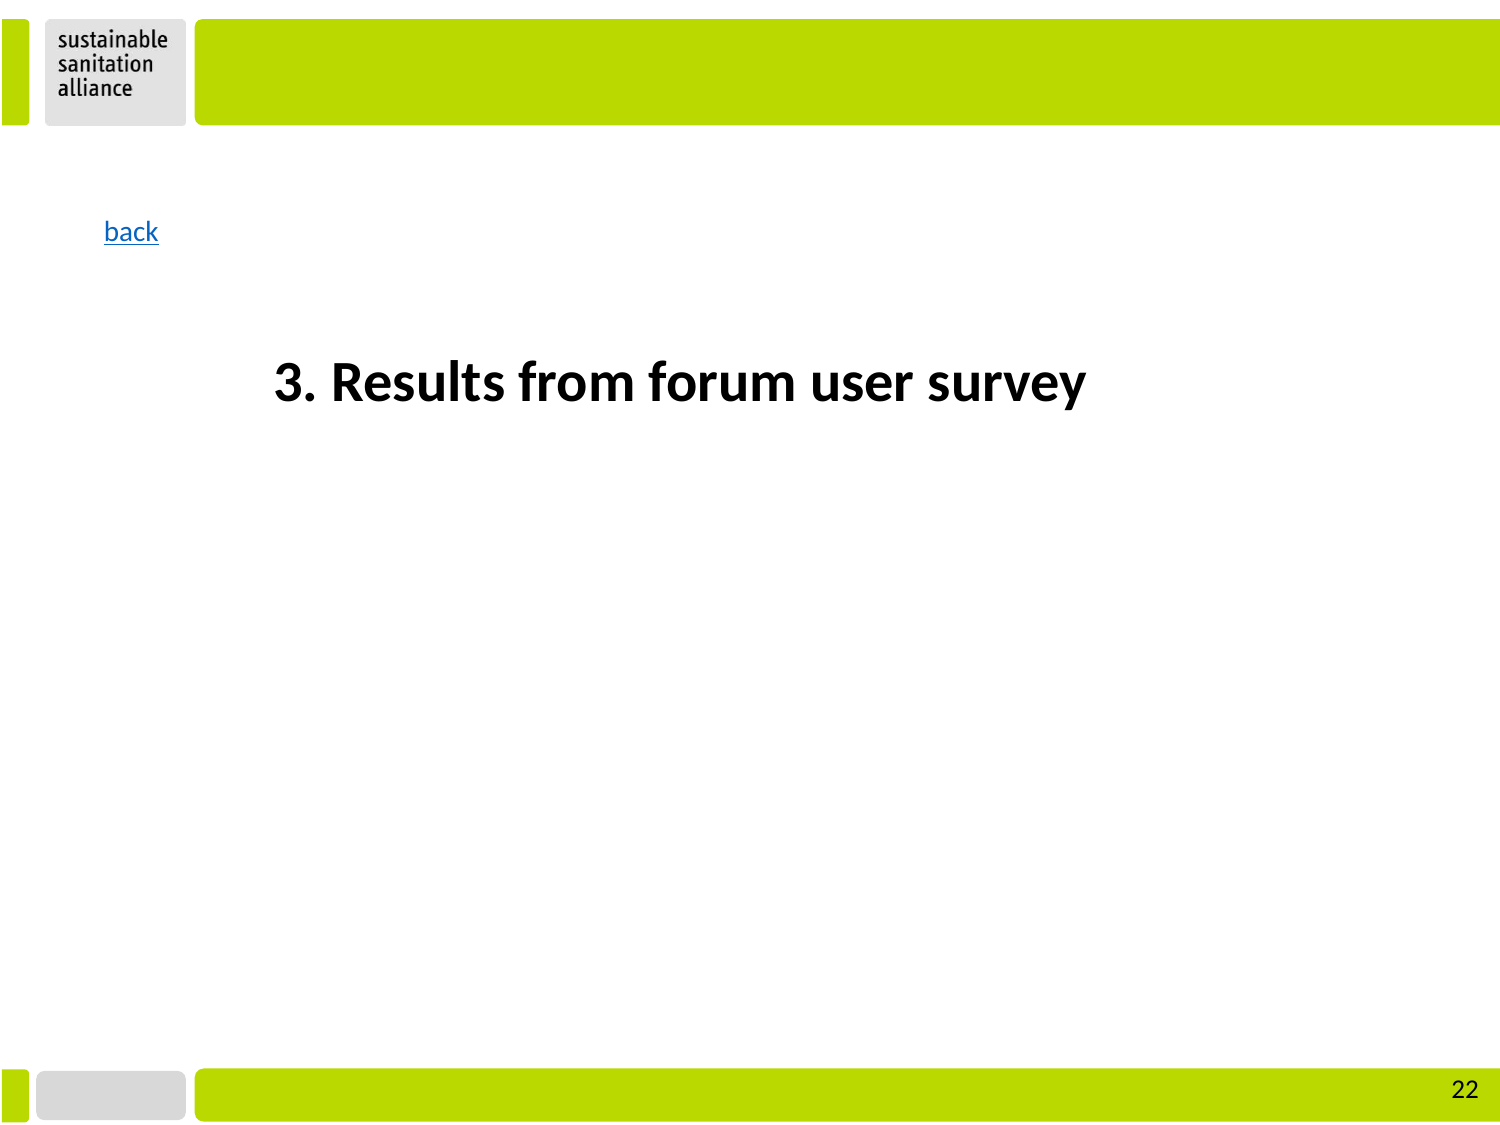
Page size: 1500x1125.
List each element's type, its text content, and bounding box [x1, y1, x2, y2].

text_box back [88, 197, 1022, 307]
list 3. Results from forum user survey [221, 371, 1474, 467]
picture [45, 19, 186, 126]
slide_number ‹#› [1403, 1063, 1494, 1125]
